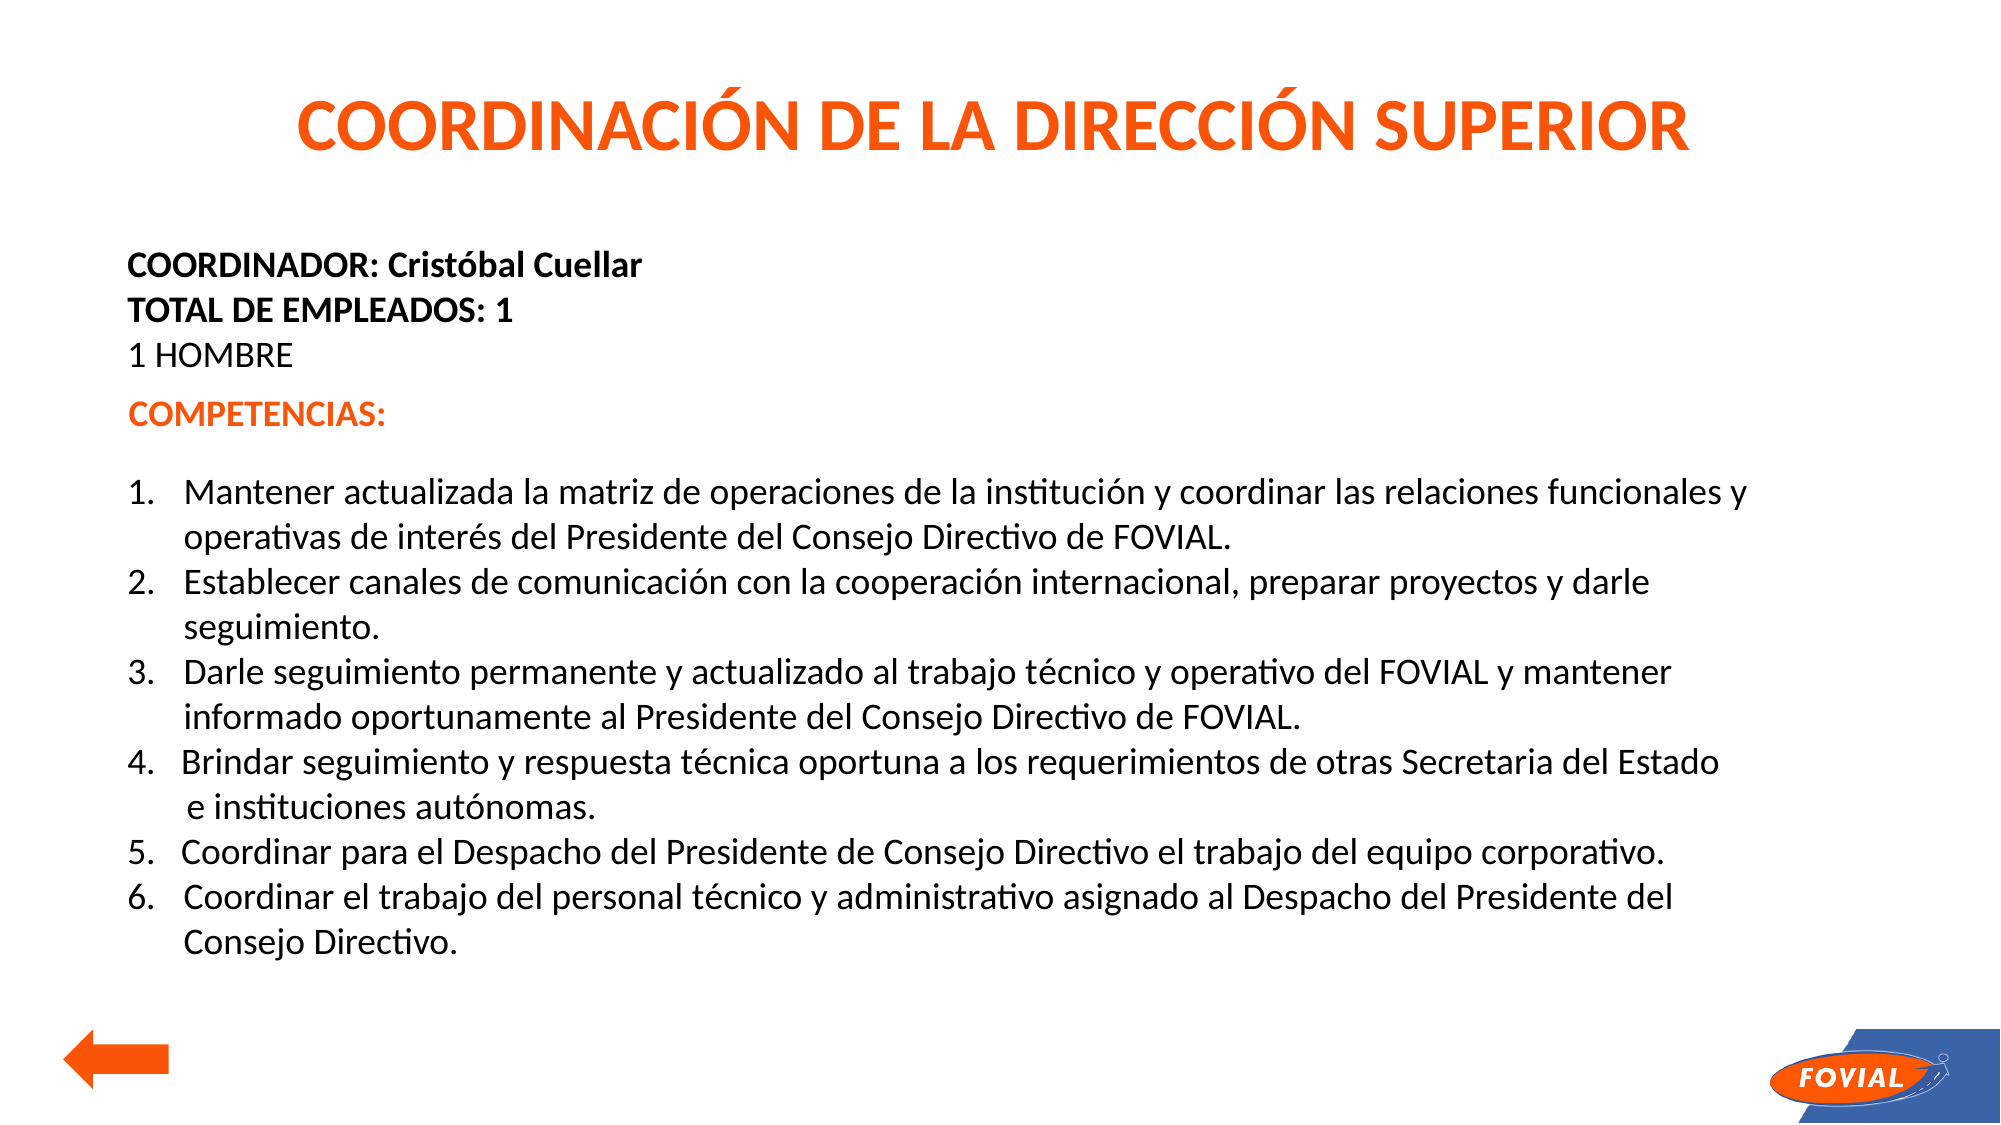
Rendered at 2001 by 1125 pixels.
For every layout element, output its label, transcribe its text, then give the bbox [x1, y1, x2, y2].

text_box COMPETENCIAS: [114, 381, 402, 442]
text_box COORDINADOR: Cristóbal Cuellar TOTAL DE EMPLEADOS: 1 1 HOMBRE [112, 232, 685, 383]
text_box [61, 1027, 170, 1092]
picture [1768, 1029, 2000, 1123]
text_box Mantener actualizada la matriz de operaciones de la institución y coordinar las relaciones funcionales y operativas de interés del Presidente del Consejo Directivo de FOVIAL. Establecer canales de comunicación con la cooperación internacional, preparar proyectos y darle seguimiento. Darle seguimiento permanente y actualizado al trabajo técnico y operativo del FOVIAL y mantener informado oportunamente al Presidente del Consejo Directivo de FOVIAL. 4. Brindar seguimiento y respuesta técnica oportuna a los requerimientos de otras Secretaria del Estado e instituciones autónomas. 5. Coordinar para el Despacho del Presidente de Consejo Directivo el trabajo del equipo corporativo. Coordinar el trabajo del personal técnico y administrativo asignado al Despacho del Presidente del Consejo Directivo. [112, 460, 1769, 970]
text_box COORDINACIÓN DE LA DIRECCIÓN SUPERIOR [282, 67, 1707, 173]
